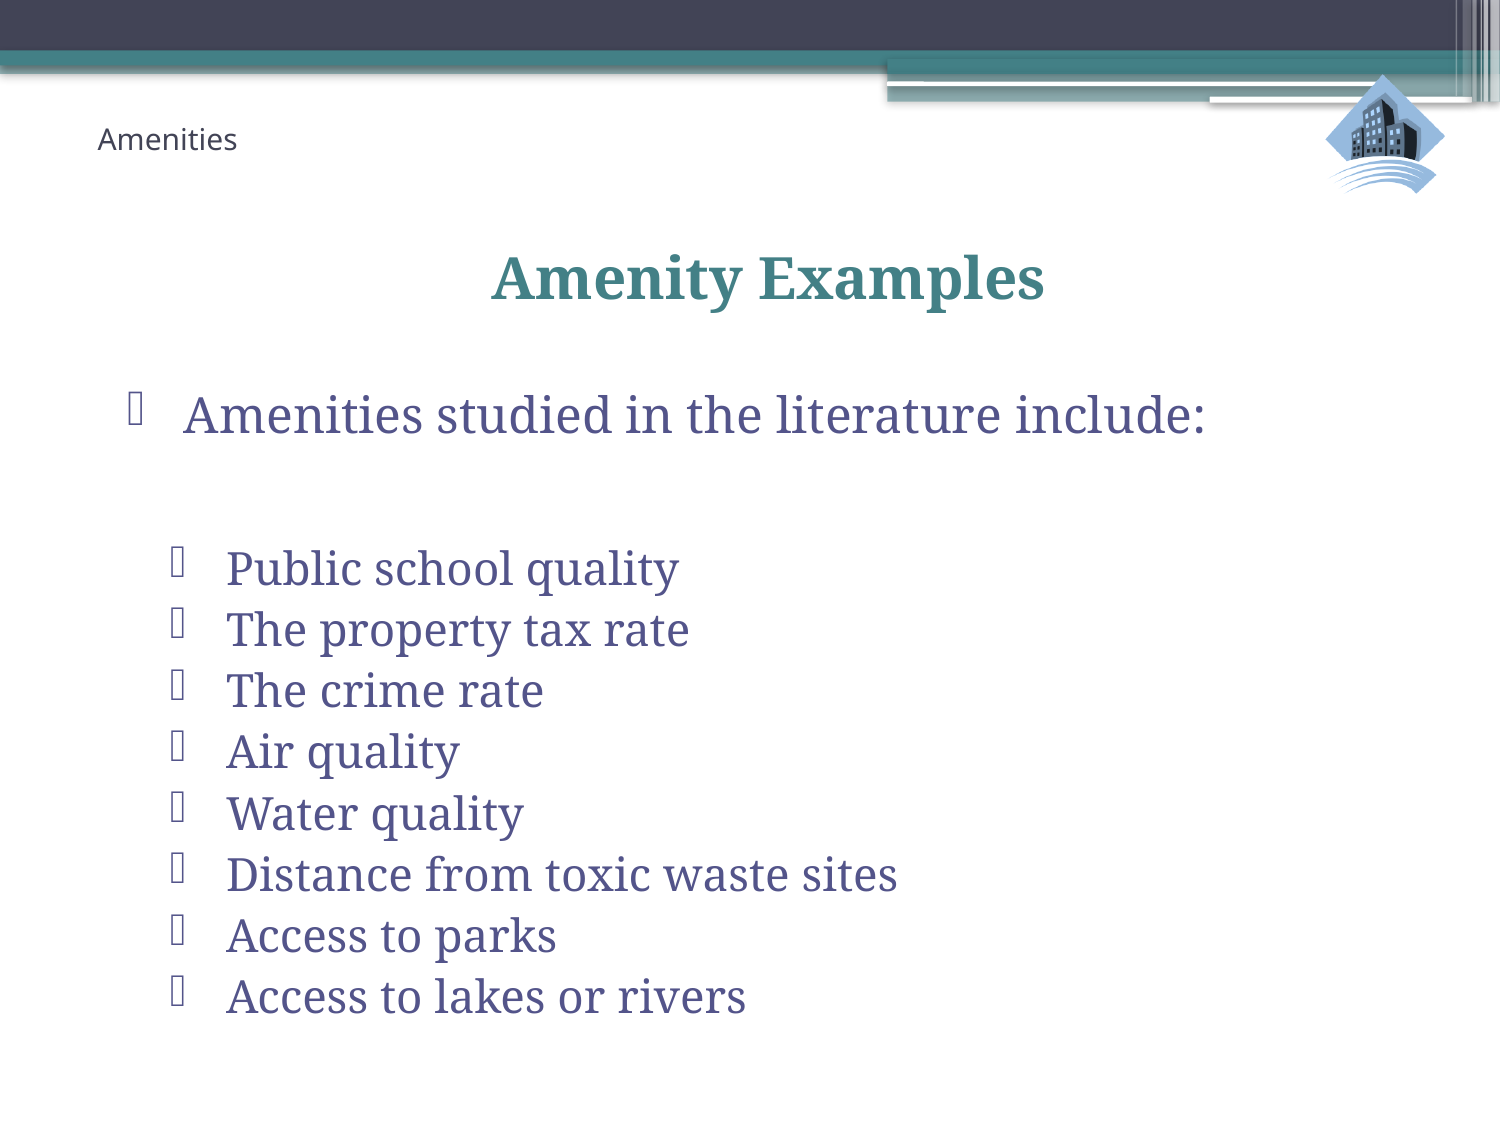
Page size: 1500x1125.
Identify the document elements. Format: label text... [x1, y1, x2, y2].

picture [1324, 74, 1445, 194]
list Amenity Examples Amenities studied in the literature include: Public school quality The property tax rate The crime rate Air quality Water quality Distance from toxic waste sites Access to parks Access to lakes or rivers [75, 233, 1425, 1113]
title Amenities [75, 112, 1319, 200]
